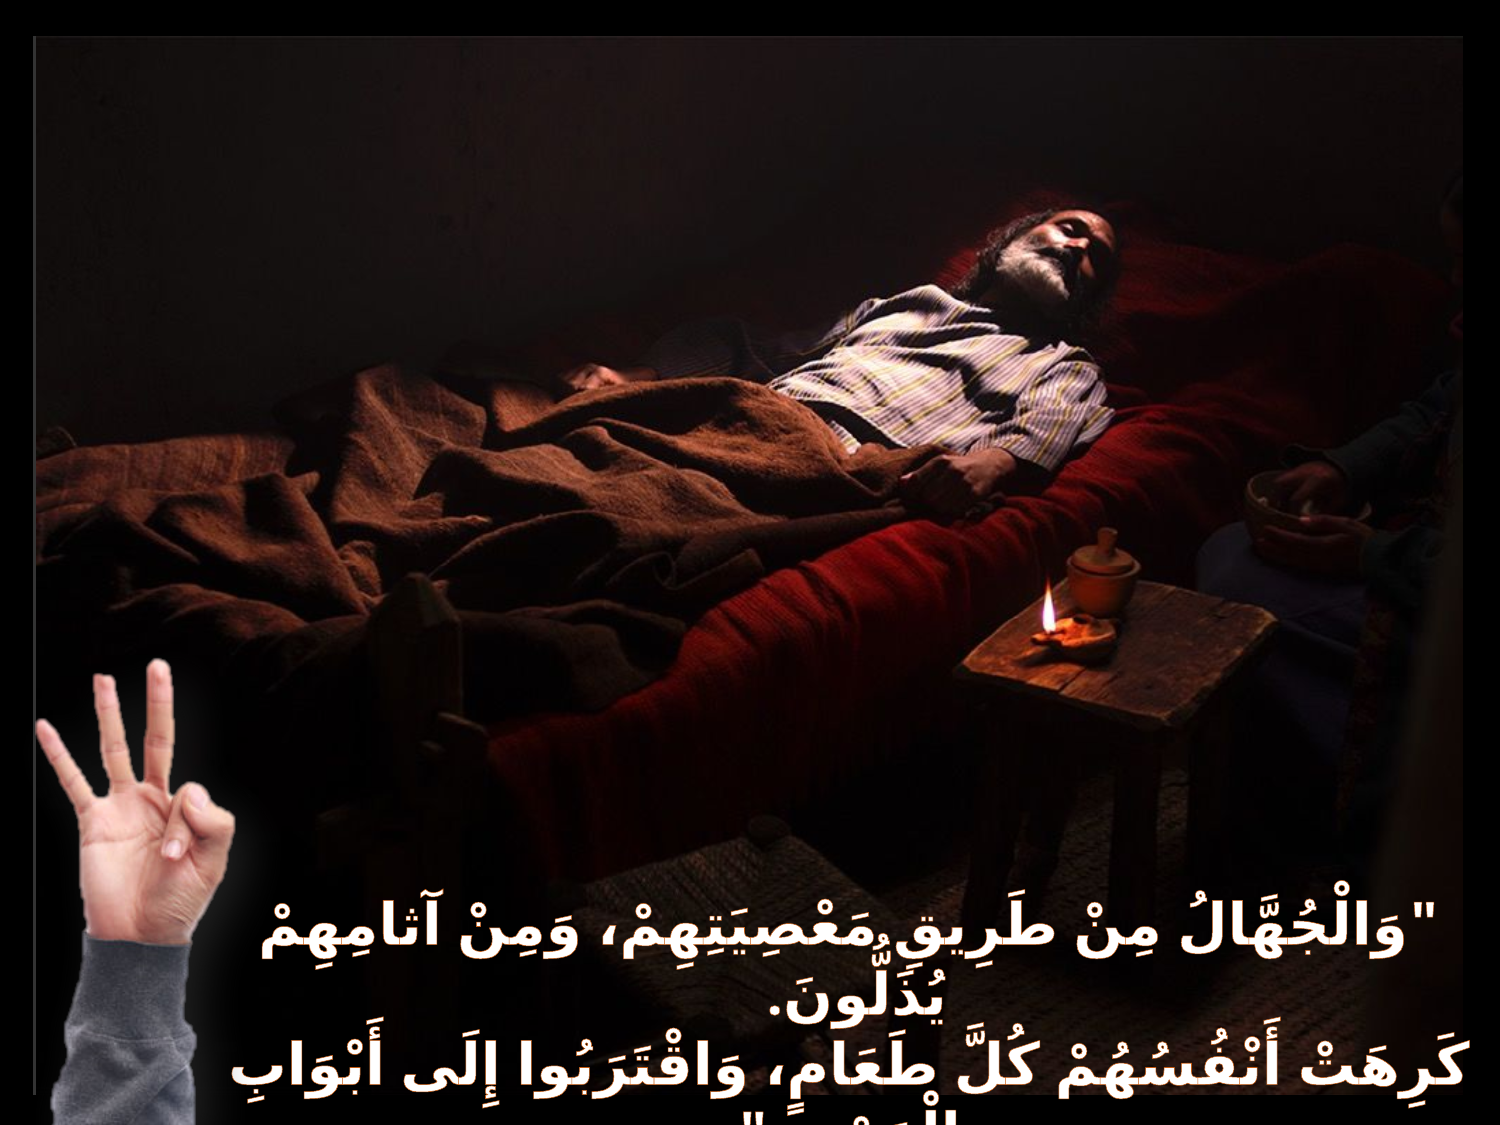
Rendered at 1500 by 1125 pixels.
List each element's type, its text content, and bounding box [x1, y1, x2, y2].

text_box "وَالْجُهَّالُ مِنْ طَرِيقِ مَعْصِيَتِهِمْ، وَمِنْ آثامِهِمْ يُذَلُّونَ. كَرِهَتْ أَنْفُسُهُمْ كُلَّ طَعَامٍ، وَاقْتَرَبُوا إِلَى أَبْوَابِ الْمَوْتِ." [306, 878, 1495, 1125]
picture [5, 36, 1464, 1125]
